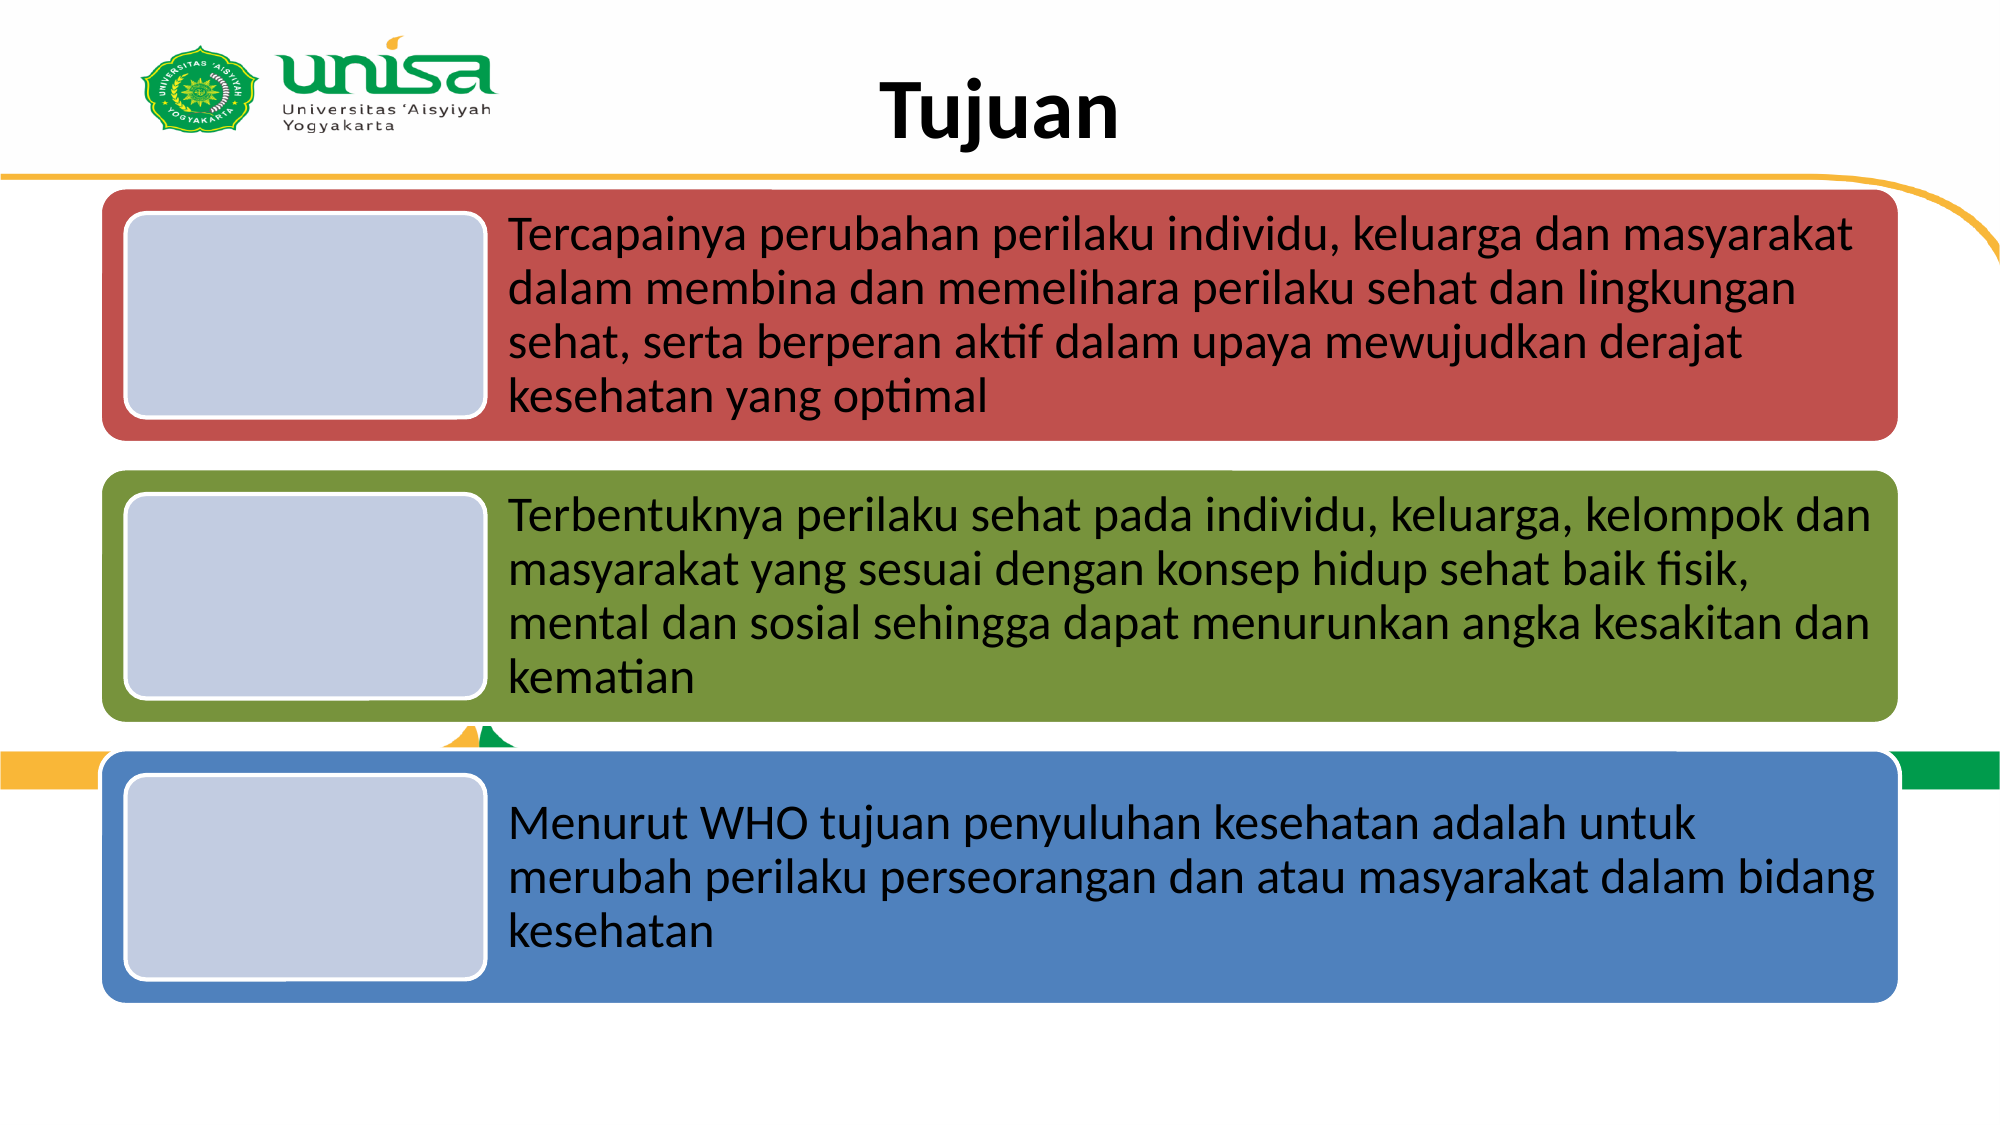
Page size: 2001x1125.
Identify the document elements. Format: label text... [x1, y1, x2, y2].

title Tujuan [99, 45, 1900, 164]
picture [0, 0, 2000, 266]
picture [0, 714, 2000, 1125]
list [99, 187, 1901, 1006]
